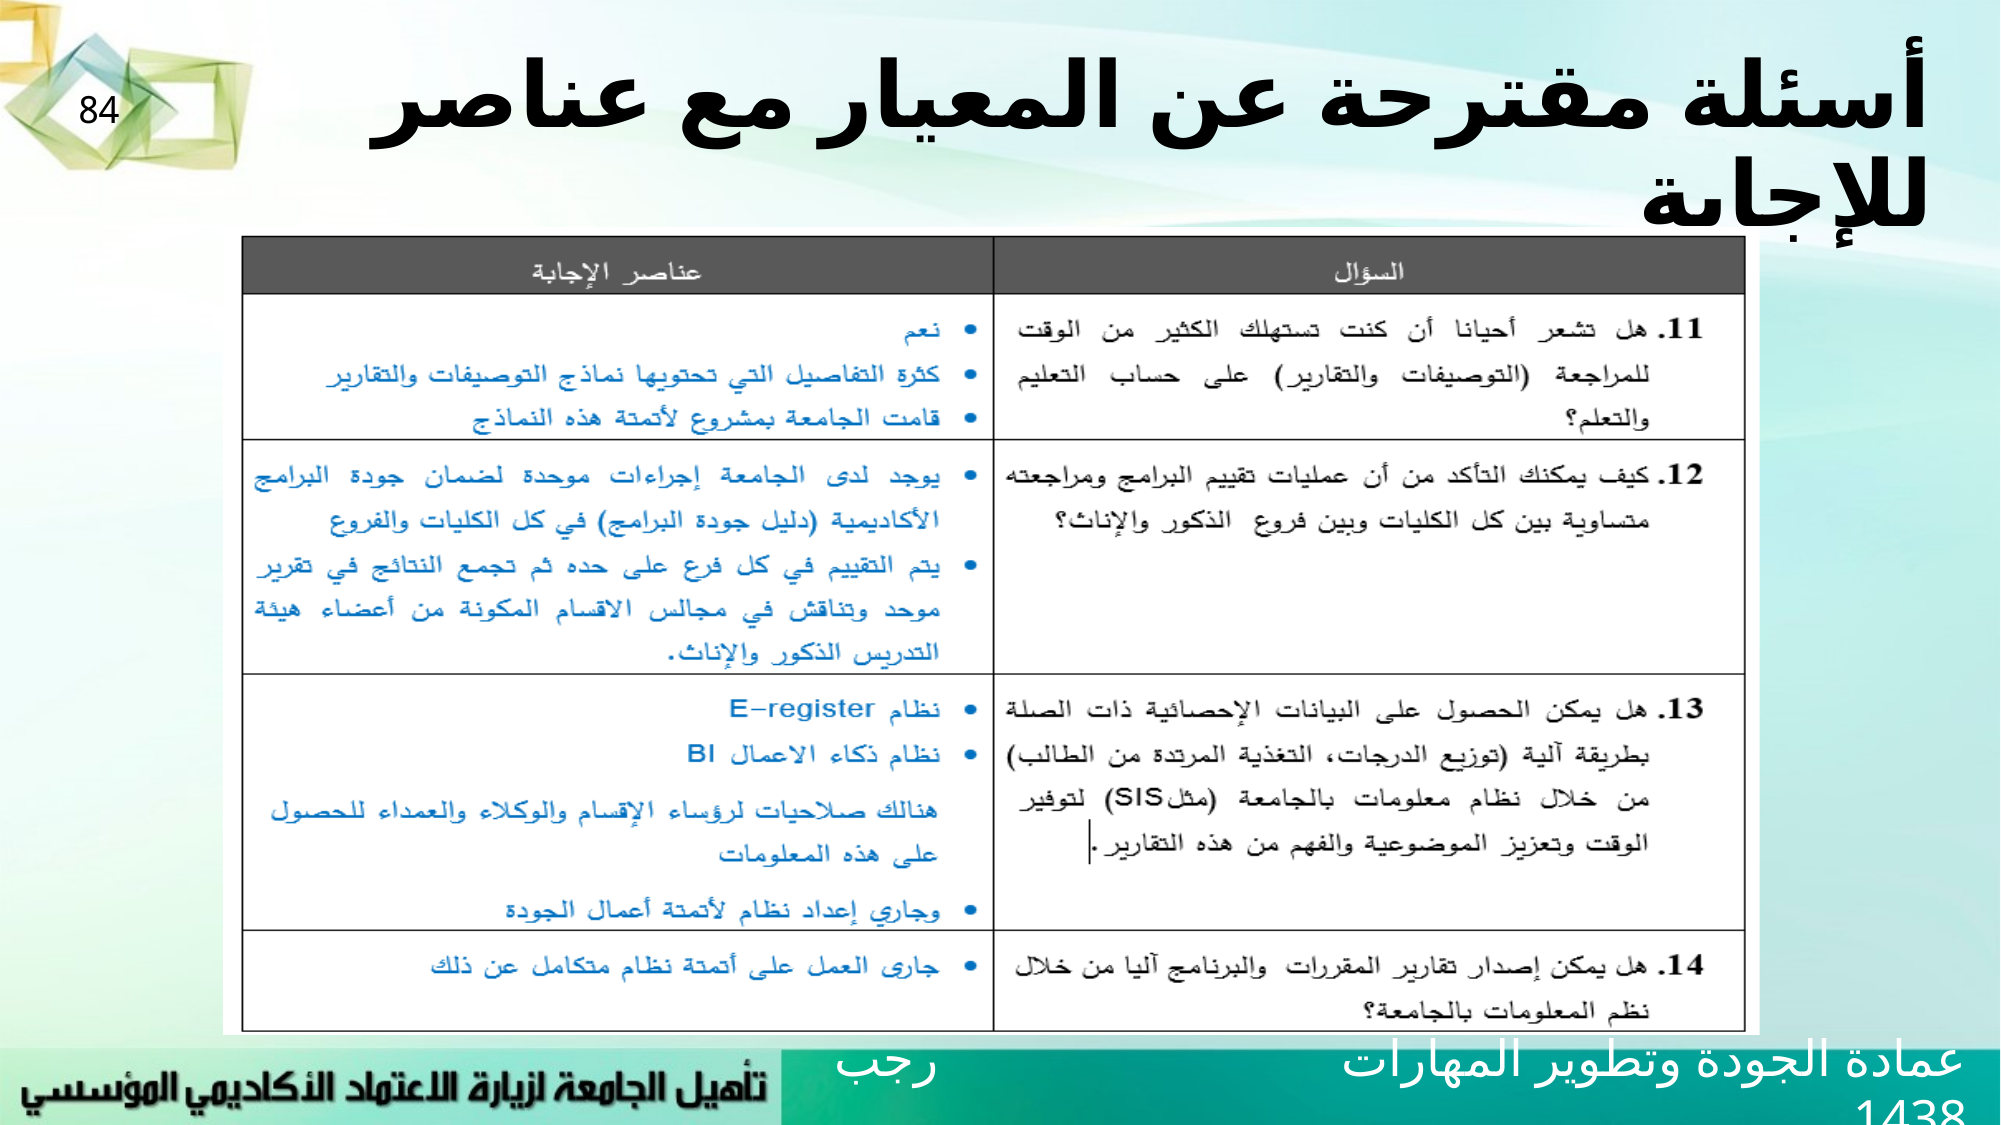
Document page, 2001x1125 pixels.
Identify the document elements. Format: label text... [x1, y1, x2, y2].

title أسئلة مقترحة عن المعيار مع عناصر للإجابة [223, 67, 1949, 228]
picture [0, 0, 2001, 1125]
text_box 84 [53, 76, 145, 146]
slide_number عمادة الجودة وتطوير المهارات رجب 1438 [790, 1057, 1983, 1116]
